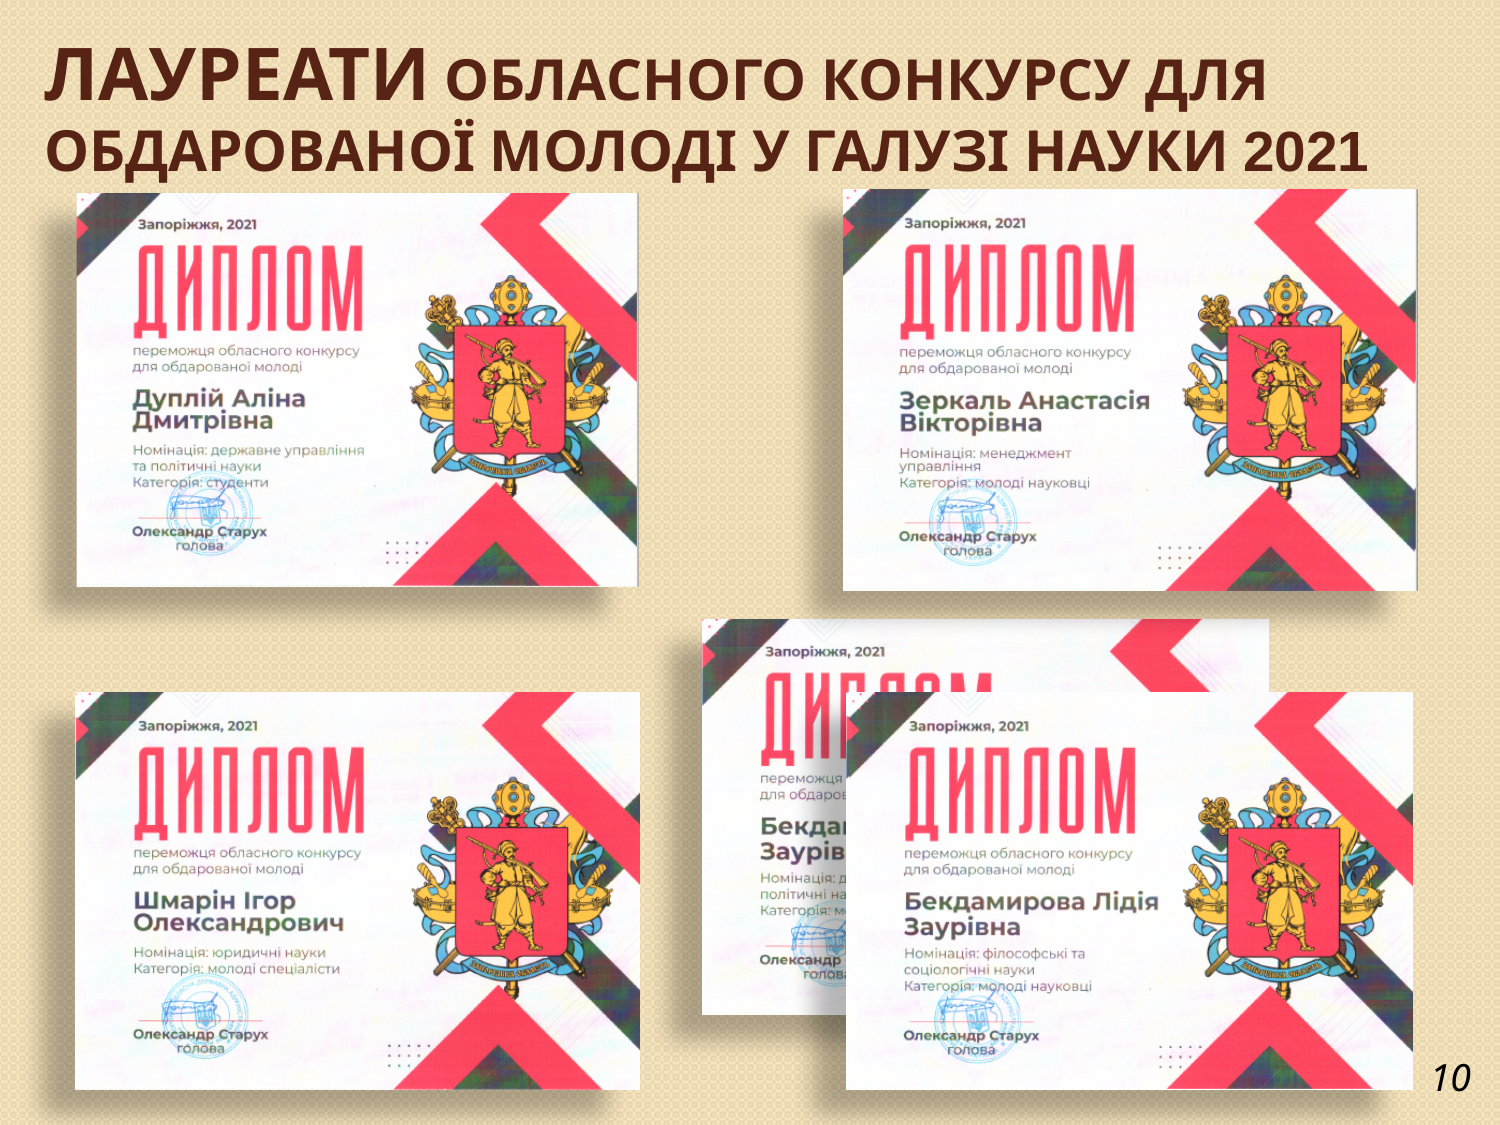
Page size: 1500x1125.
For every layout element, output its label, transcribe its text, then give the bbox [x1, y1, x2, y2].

picture [75, 692, 641, 1090]
slide_number 10 [1413, 1034, 1488, 1113]
picture [702, 618, 1414, 1090]
title Лауреати обласного конкурсу для обдарованої молоді у галузі науки 2021 [29, 0, 1418, 191]
picture [843, 189, 1418, 592]
picture [76, 193, 639, 587]
